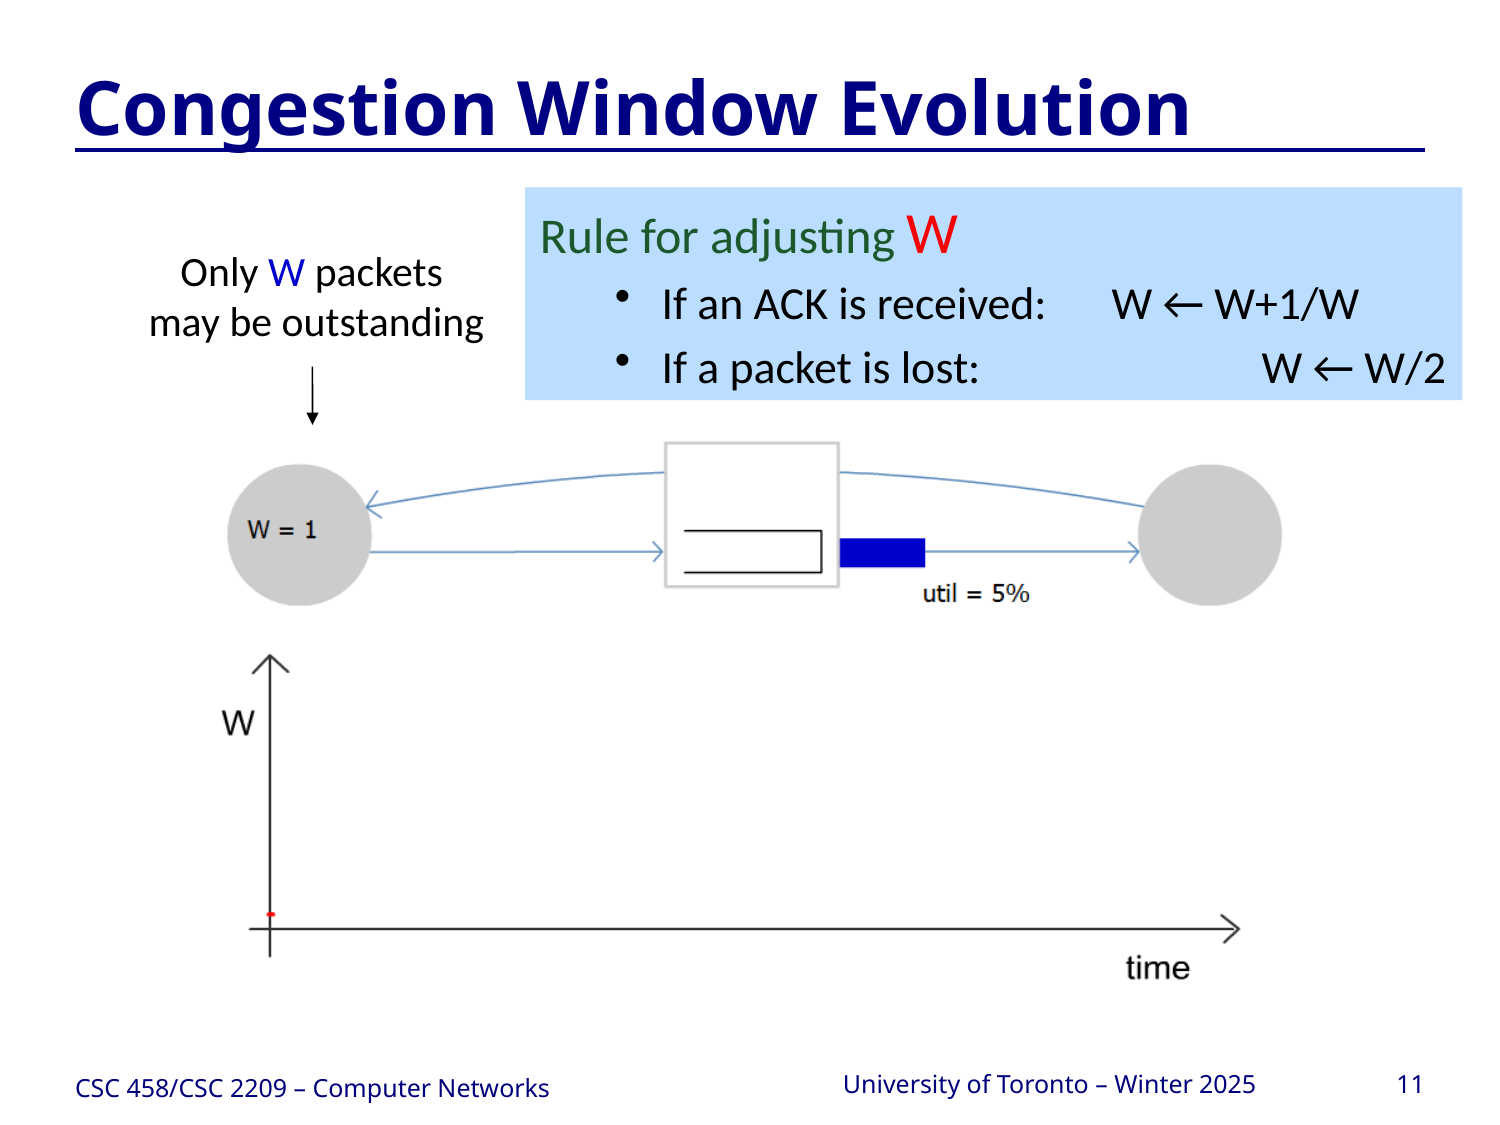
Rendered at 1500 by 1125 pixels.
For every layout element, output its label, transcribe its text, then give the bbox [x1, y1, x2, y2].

picture [149, 435, 1363, 988]
text_box Rule for adjusting W If an ACK is received: W ← W+1/W If a packet is lost: W ← W/2 [525, 187, 1463, 401]
text_box [306, 366, 319, 425]
slide_number CSC 458/CSC 2209 – Computer Networks [75, 1042, 800, 1103]
slide_number 11 [1299, 1042, 1425, 1103]
footer University of Toronto – Winter 2025 [812, 1042, 1288, 1103]
title Congestion Window Evolution [75, 50, 1425, 150]
text_box Only W packets may be outstanding [133, 237, 500, 353]
